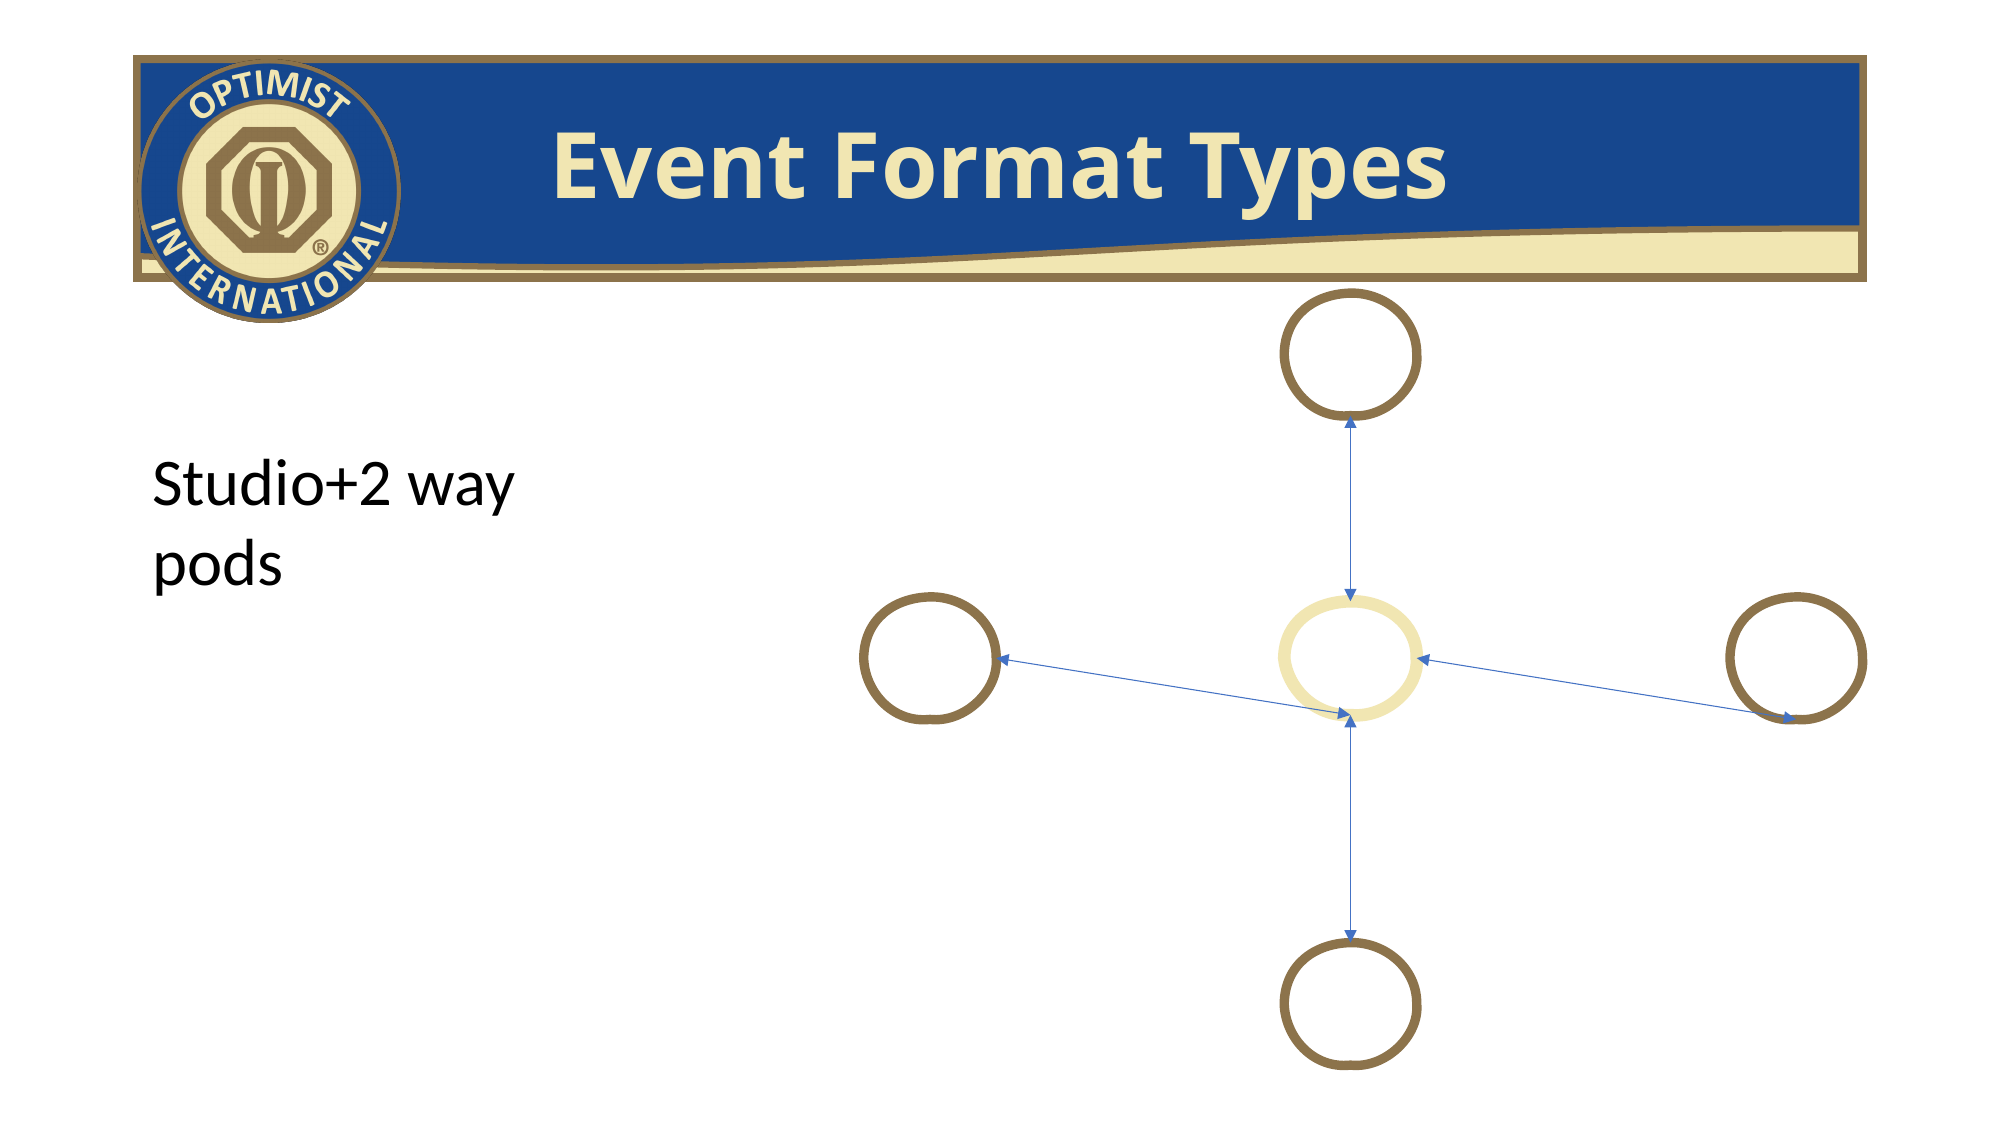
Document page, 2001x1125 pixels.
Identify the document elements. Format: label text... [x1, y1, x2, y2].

text_box [1728, 595, 1864, 721]
text_box [1283, 292, 1418, 418]
text_box [1283, 941, 1418, 1067]
text_box Studio+2 way pods [137, 431, 650, 607]
title Event Format Types [137, 59, 1863, 278]
text_box [862, 595, 998, 721]
picture [137, 278, 401, 323]
text_box [1283, 600, 1418, 717]
